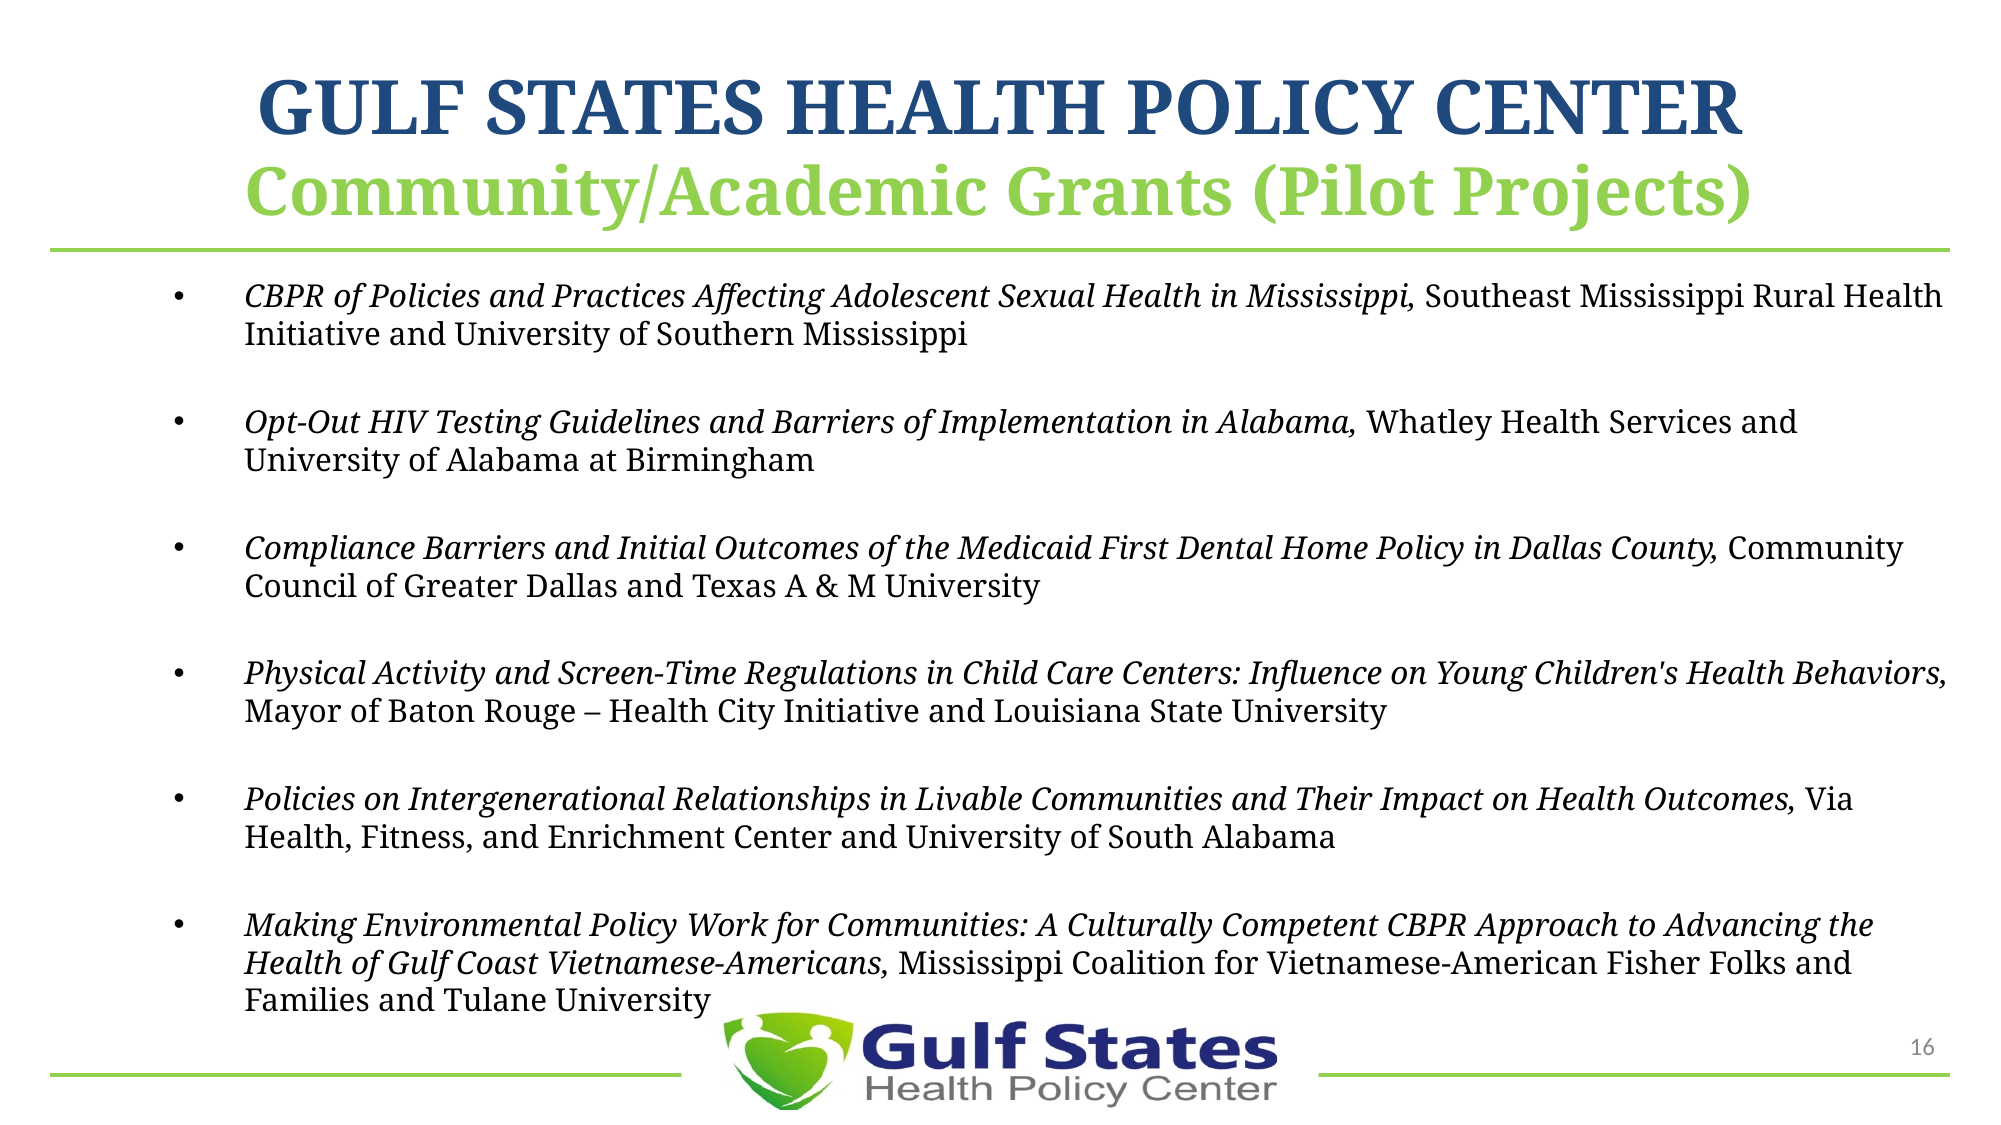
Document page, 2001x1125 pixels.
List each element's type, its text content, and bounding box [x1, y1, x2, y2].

title GULF STATES HEALTH POLICY CENTER Community/Academic Grants (Pilot Projects) [99, 49, 1900, 237]
list CBPR of Policies and Practices Affecting Adolescent Sexual Health in Mississippi, Southeast Mississippi Rural Health Initiative and University of Southern Mississippi Opt-Out HIV Testing Guidelines and Barriers of Implementation in Alabama, Whatley Health Services and University of Alabama at Birmingham Compliance Barriers and Initial Outcomes of the Medicaid First Dental Home Policy in Dallas County, Community Council of Greater Dallas and Texas A & M University Physical Activity and Screen-Time Regulations in Child Care Centers: Influence on Young Children's Health Behaviors, Mayor of Baton Rouge – Health City Initiative and Louisiana State University Policies on Intergenerational Relationships in Livable Communities and Their Impact on Health Outcomes, Via Health, Fitness, and Enrichment Center and University of South Alabama Making Environmental Policy Work for Communities: A Culturally Competent CBPR Approach to Advancing the Health of Gulf Coast Vietnamese-Americans, Mississippi Coalition for Vietnamese-American Fisher Folks and Families and Tulane University [158, 245, 1967, 1033]
slide_number 16 [1783, 1015, 1950, 1075]
picture [681, 1033, 1319, 1110]
